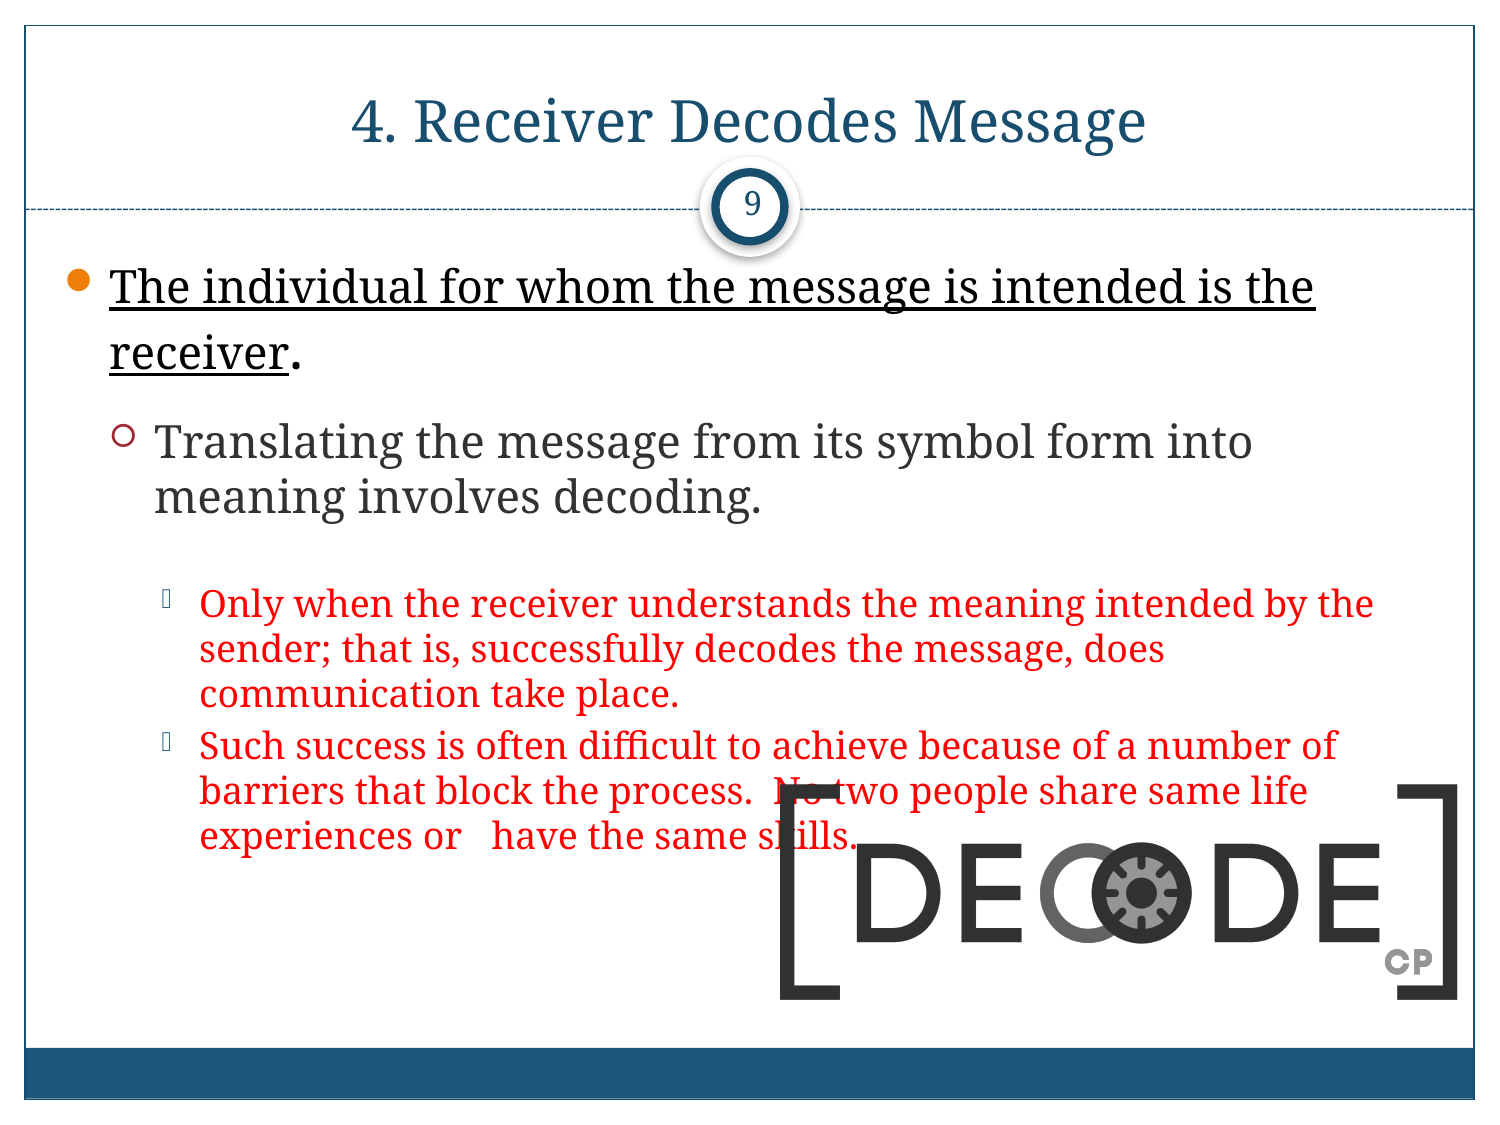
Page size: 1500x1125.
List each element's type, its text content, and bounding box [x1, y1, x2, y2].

slide_number 9 [715, 168, 791, 241]
list The individual for whom the message is intended is the receiver. Translating the message from its symbol form into meaning involves decoding. Only when the receiver understands the meaning intended by the sender; that is, successfully decodes the message, does communication take place. Such success is often difficult to achieve because of a number of barriers that block the process. No two people share same life experiences or have the same skills. [49, 250, 1445, 1001]
picture [749, 760, 1487, 1024]
title 4. Receiver Decodes Message [49, 37, 1450, 162]
